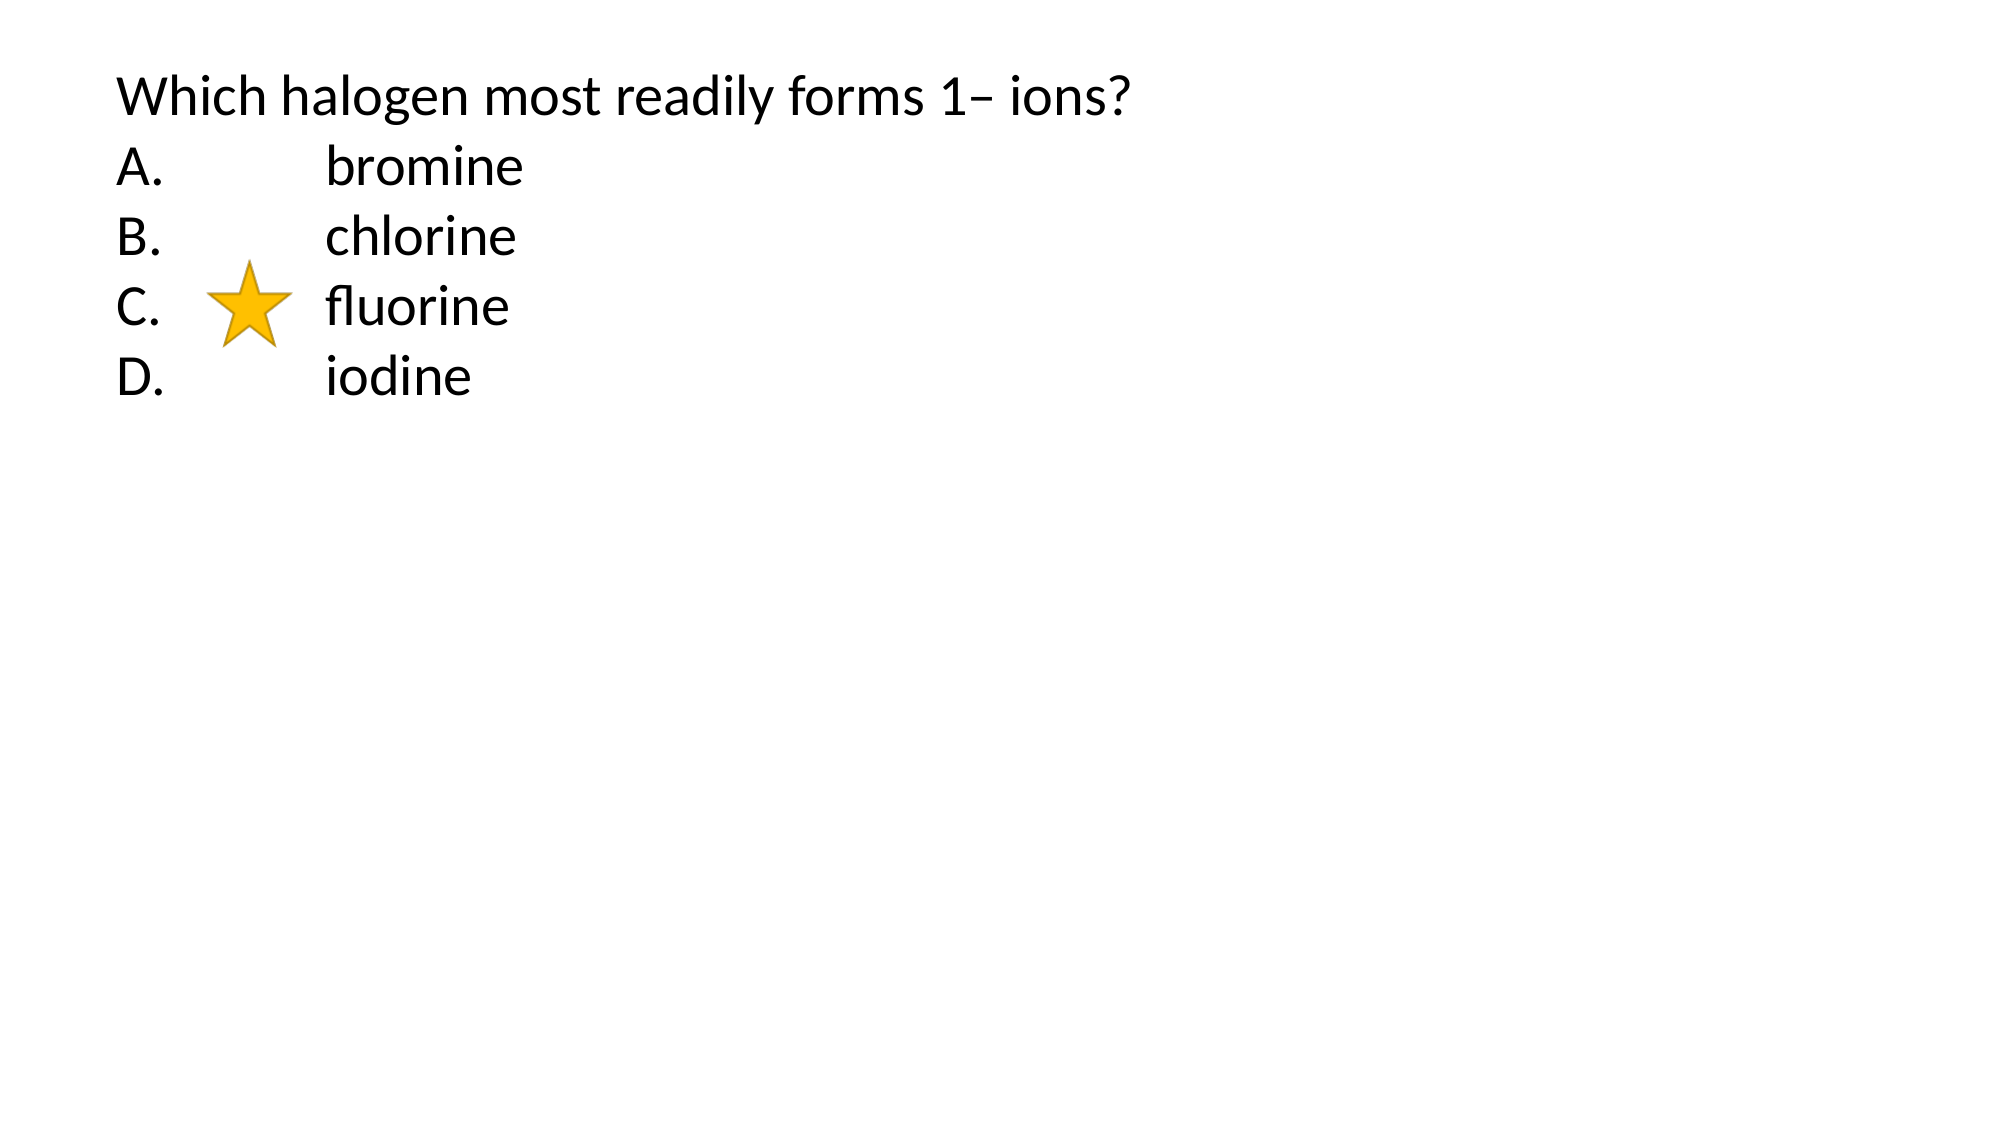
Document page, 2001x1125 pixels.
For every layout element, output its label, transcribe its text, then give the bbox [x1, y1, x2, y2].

text_box Which halogen most readily forms 1– ions? A. bromine B. chlorine C. fluorine D. iodine [102, 49, 1301, 415]
picture [206, 258, 293, 348]
